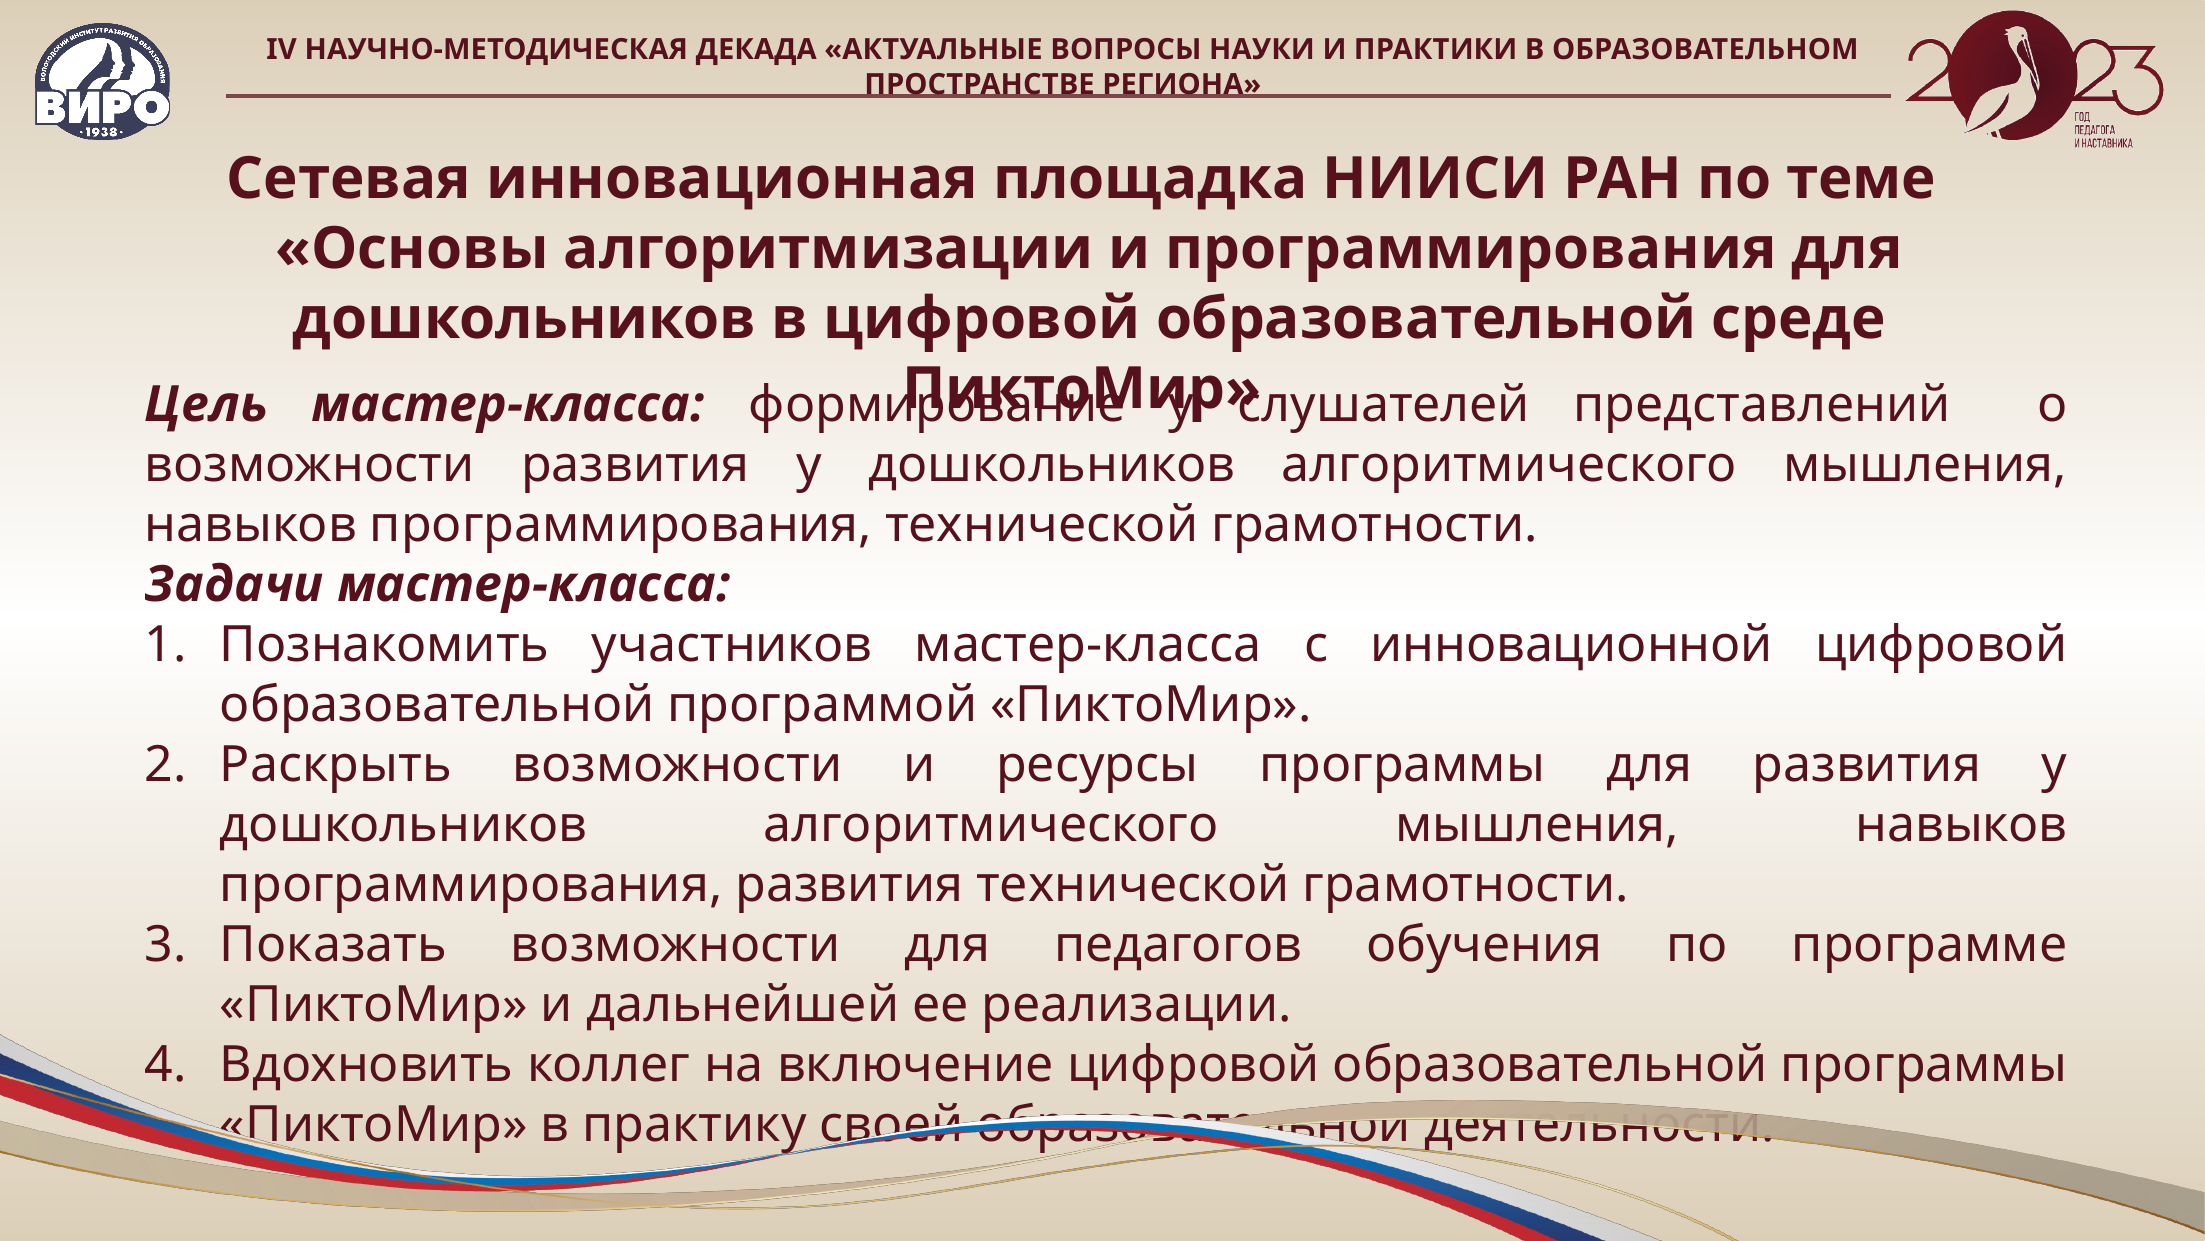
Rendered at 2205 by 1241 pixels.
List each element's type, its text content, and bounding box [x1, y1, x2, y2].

text_box IV НАУЧНО-МЕТОДИЧЕСКАЯ ДЕКАДА «АКТУАЛЬНЫЕ ВОПРОСЫ НАУКИ И ПРАКТИКИ В ОБРАЗОВАТЕЛЬНОМ ПРОСТРАНСТВЕ РЕГИОНА» [248, 23, 1878, 95]
text_box Сетевая инновационная площадка НИИСИ РАН по теме «Основы алгоритмизации и программирования для дошкольников в цифровой образовательной среде ПиктоМир» [145, 133, 2034, 363]
picture [35, 23, 170, 140]
picture [0, 1034, 2205, 1241]
text_box IV НАУЧНО-МЕТОДИЧЕСКАЯ ДЕКАДА «АКТУАЛЬНЫЕ ВОПРОСЫ НАУКИ И ПРАКТИКИ В ОБРАЗОВАТЕЛЬНОМ ПРОСТРАНСТВЕ РЕГИОНА» [248, 97, 1878, 108]
picture [1890, 3, 2173, 156]
text_box Цель мастер-класса: формирование у слушателей представлений о возможности развития у дошкольников алгоритмического мышления, навыков программирования, технической грамотности. Задачи мастер-класса: Познакомить участников мастер-класса с инновационной цифровой образовательной программой «ПиктоМир». Раскрыть возможности и ресурсы программы для развития у дошкольников алгоритмического мышления, навыков программирования, развития технической грамотности. Показать возможности для педагогов обучения по программе «ПиктоМир» и дальнейшей ее реализации. Вдохновить коллег на включение цифровой образовательной программы «ПиктоМир» в практику своей образовательной деятельности. [130, 363, 2083, 1034]
